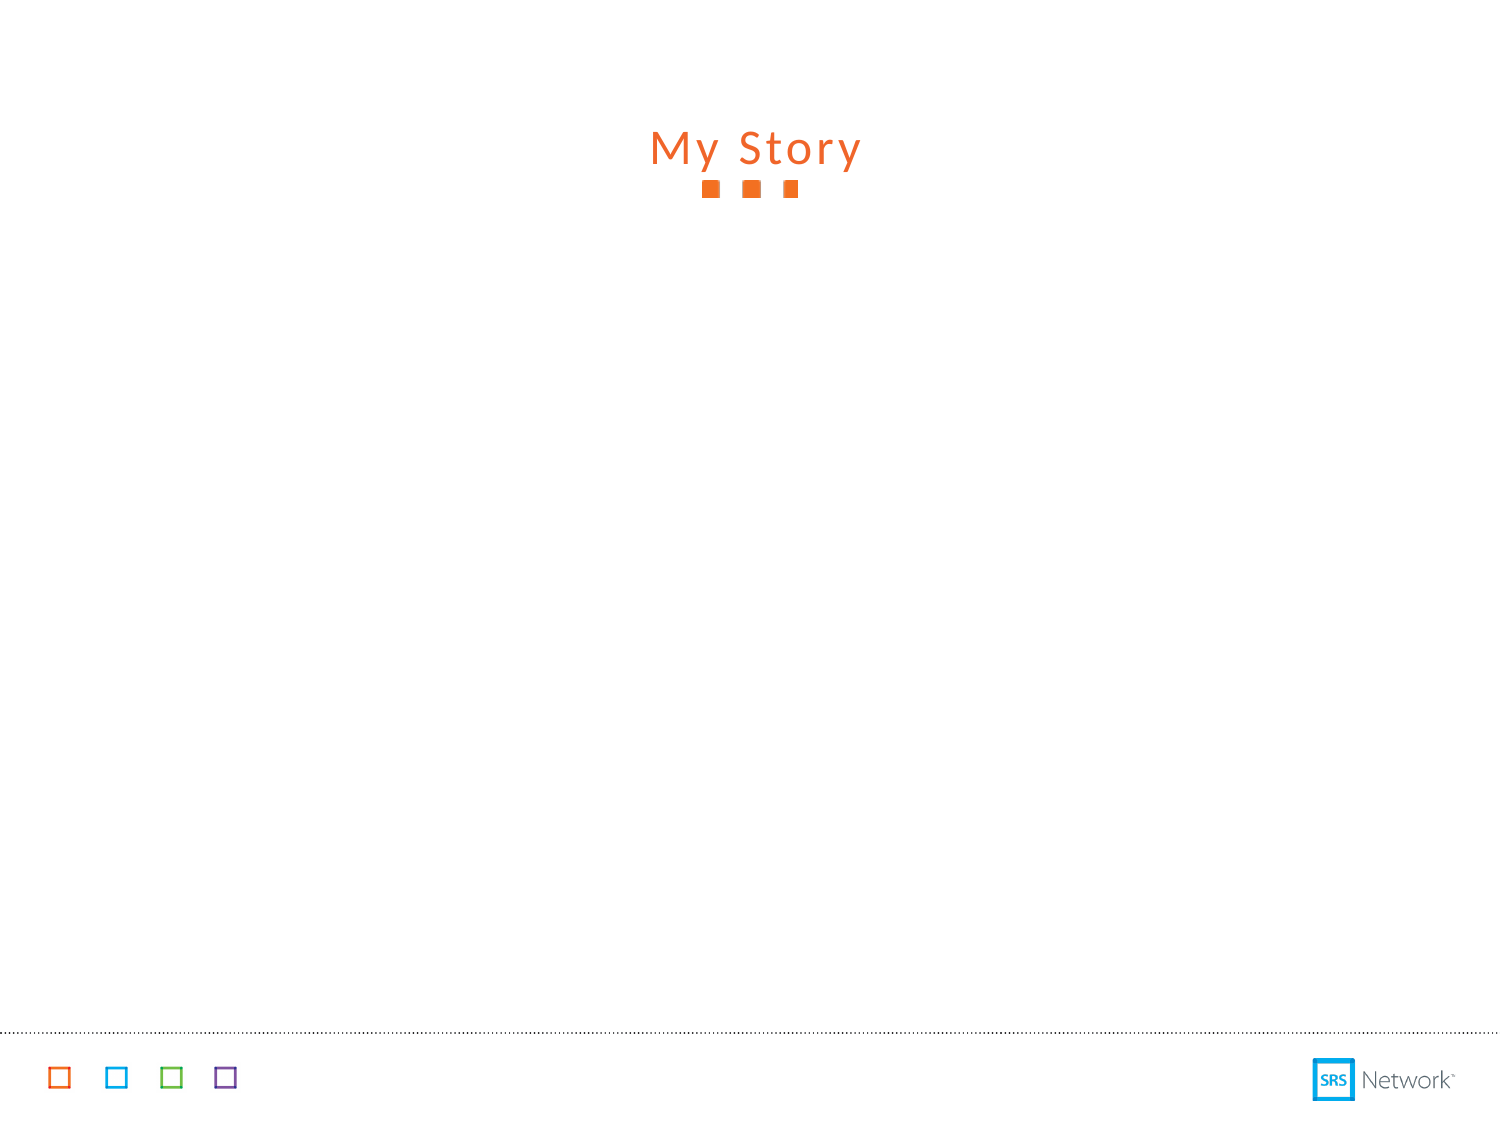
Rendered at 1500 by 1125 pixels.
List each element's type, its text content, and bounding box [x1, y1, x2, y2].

picture [101, 1062, 132, 1093]
picture [156, 1062, 187, 1093]
picture [44, 1062, 75, 1093]
picture [210, 1062, 241, 1093]
text_box My Story [111, 106, 1399, 197]
picture [0, 1028, 1500, 1038]
